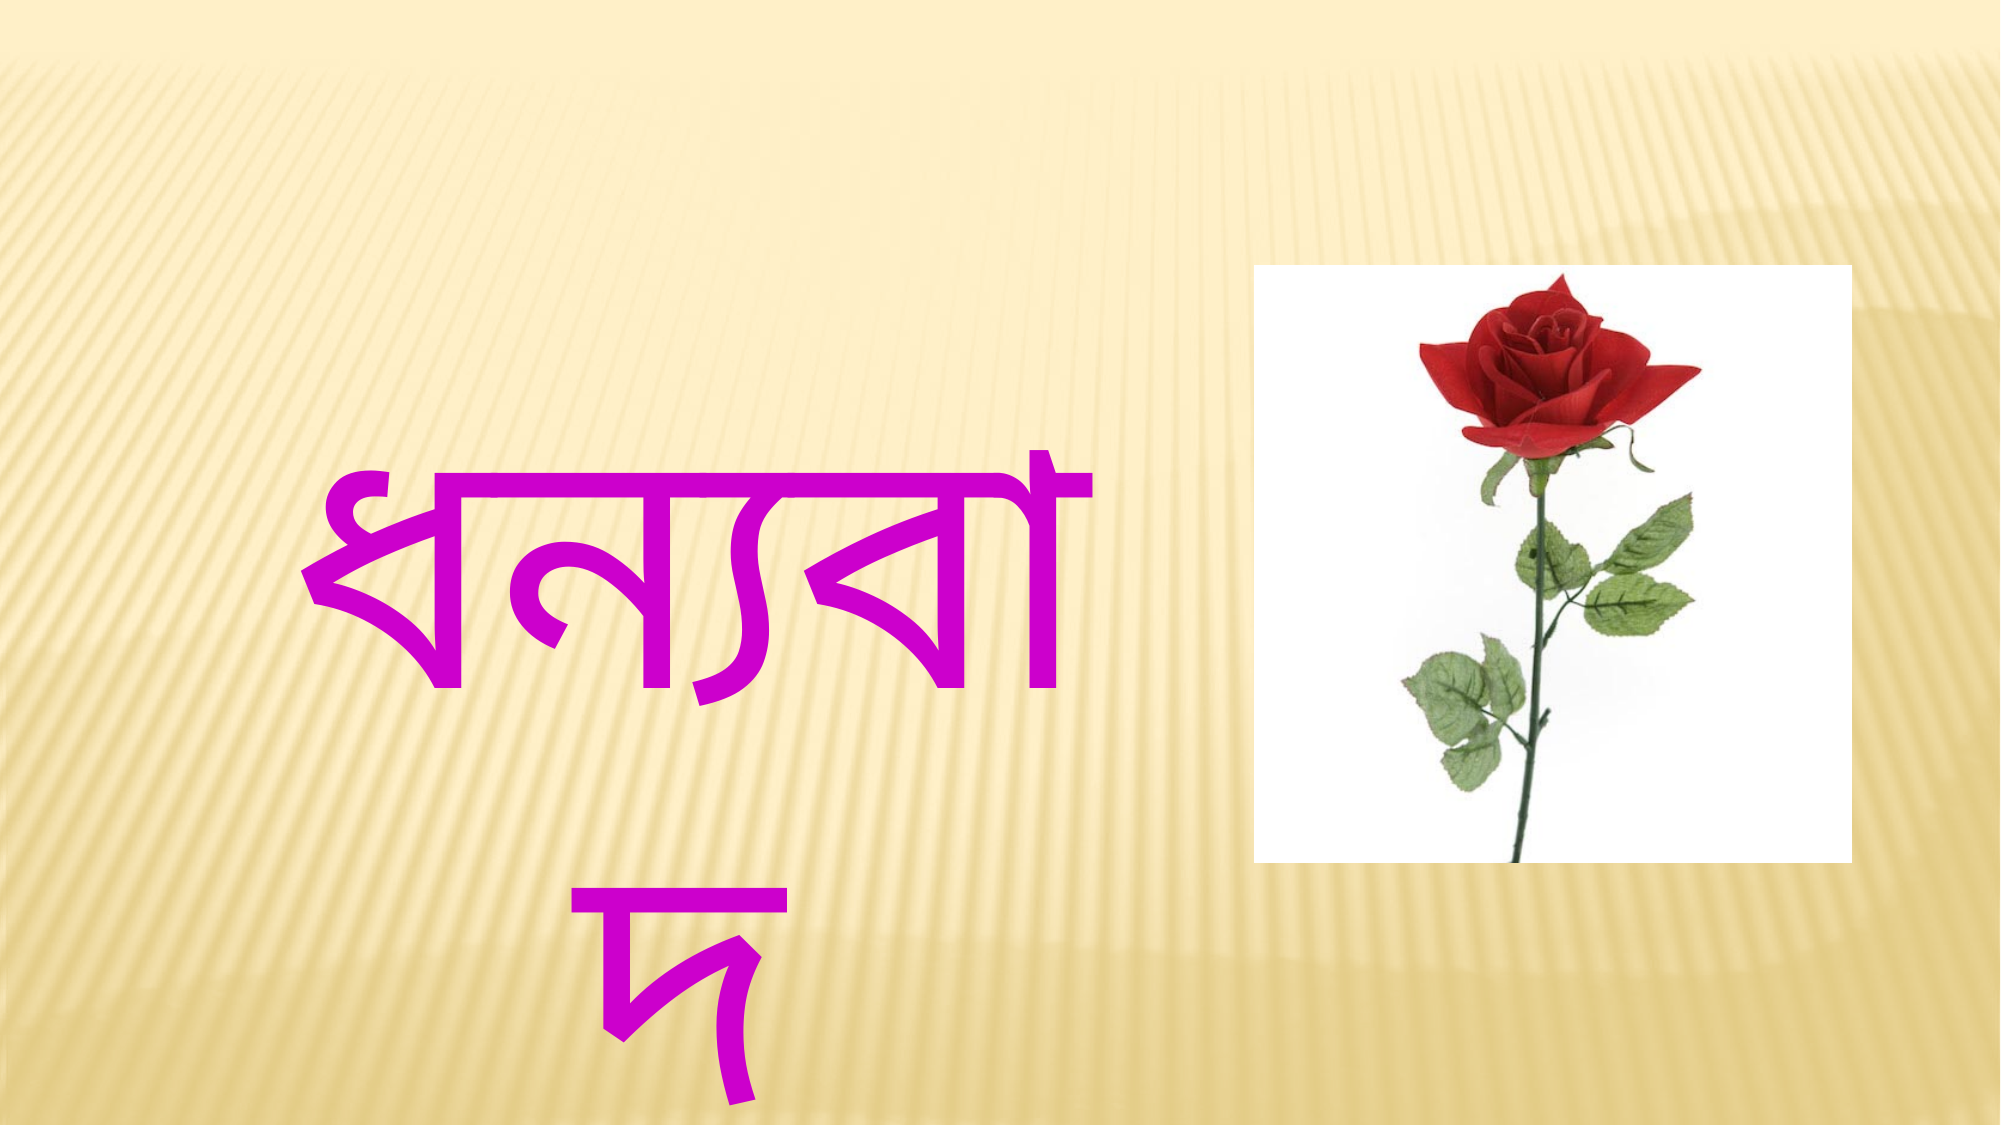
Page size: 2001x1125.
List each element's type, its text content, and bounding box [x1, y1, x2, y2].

picture [1253, 265, 1852, 863]
text_box ধন্যবাদ [173, 335, 1205, 1125]
